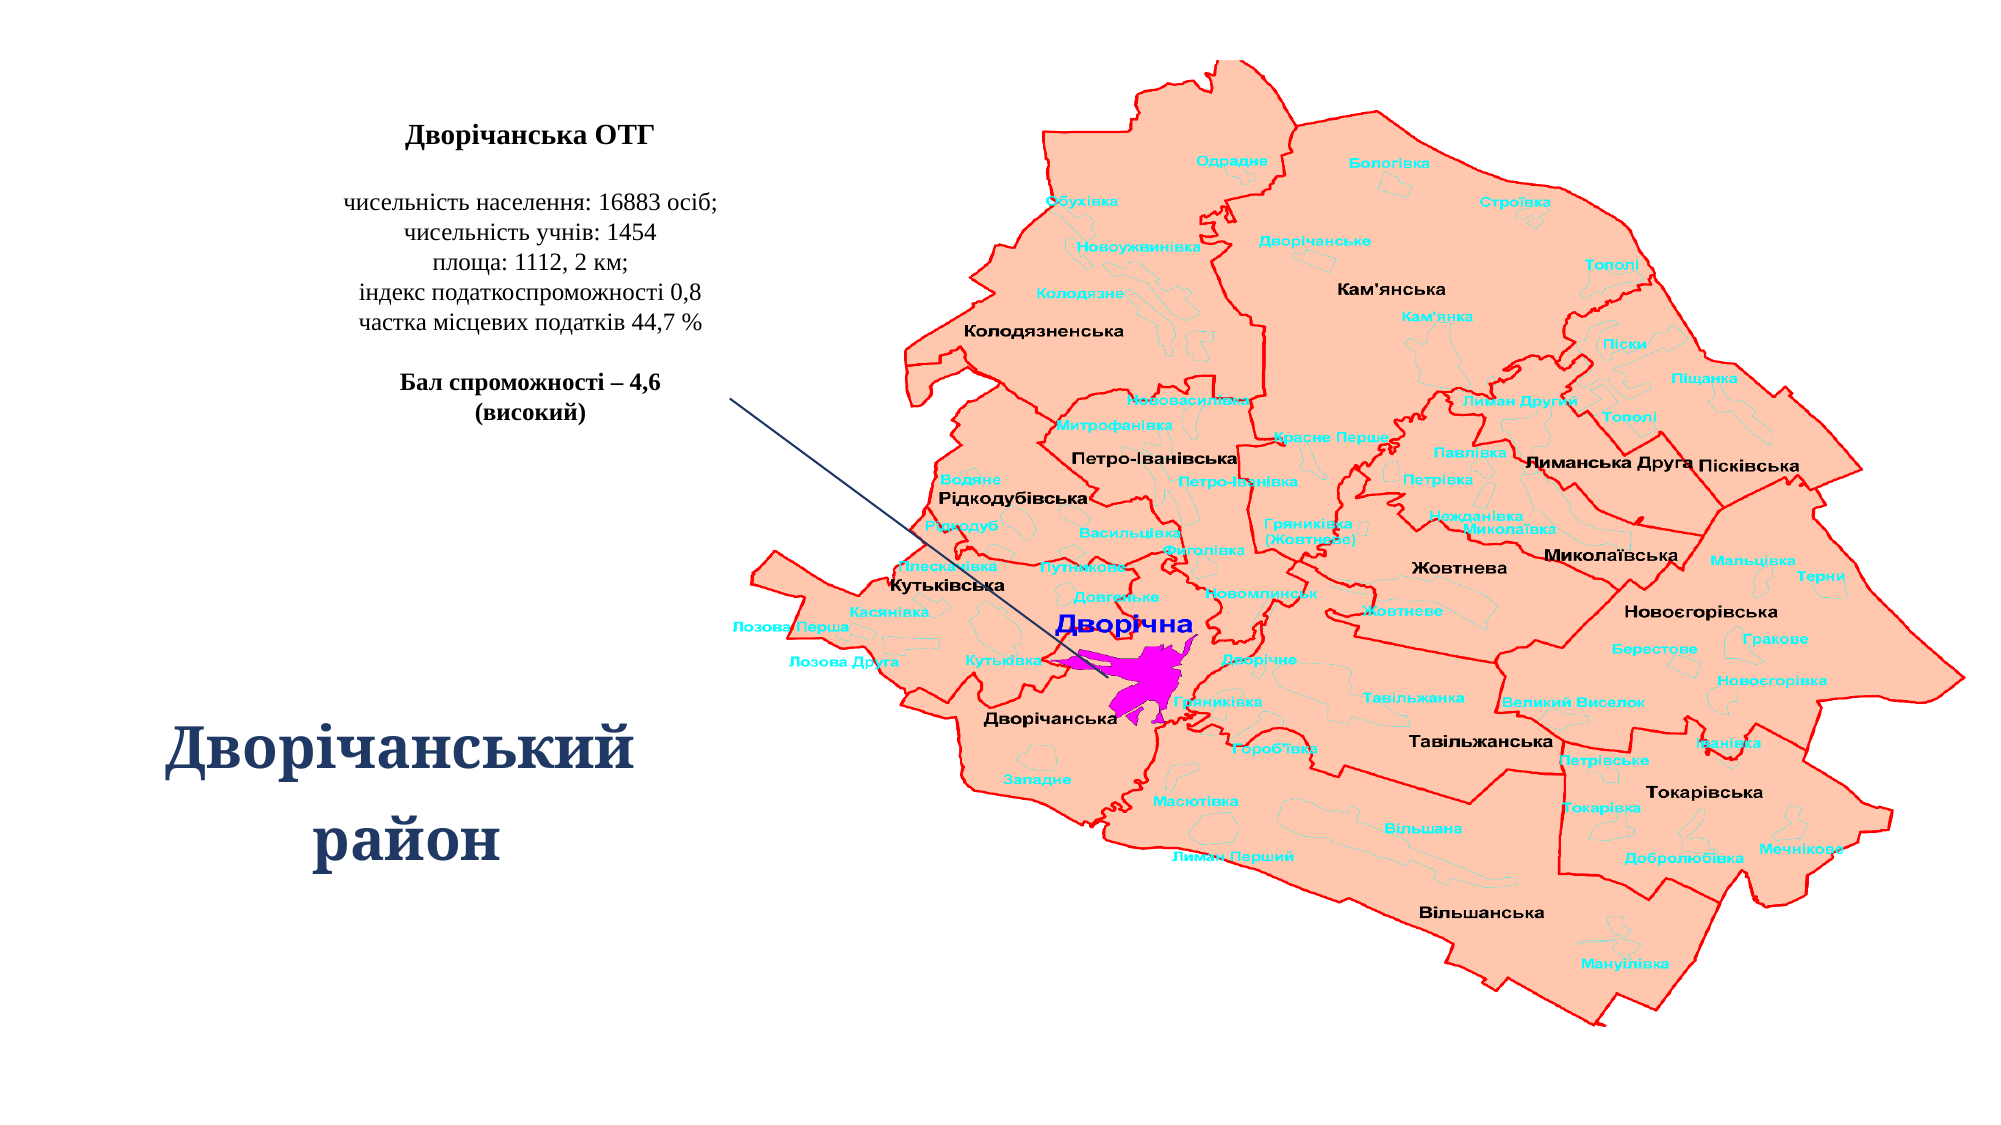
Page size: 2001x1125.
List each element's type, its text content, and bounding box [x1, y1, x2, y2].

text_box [729, 398, 1109, 678]
text_box Дворічанський район [115, 698, 699, 963]
text_box Дворічанська ОТГ чисельність населення: 16883 осіб; чисельність учнів: 1454 площа: 1112, 2 км; індекс податкоспроможності 0,8 частка місцевих податків 44,7 % Бал спроможності – 4,6 (високий) [326, 108, 700, 433]
picture [700, 32, 1982, 1065]
